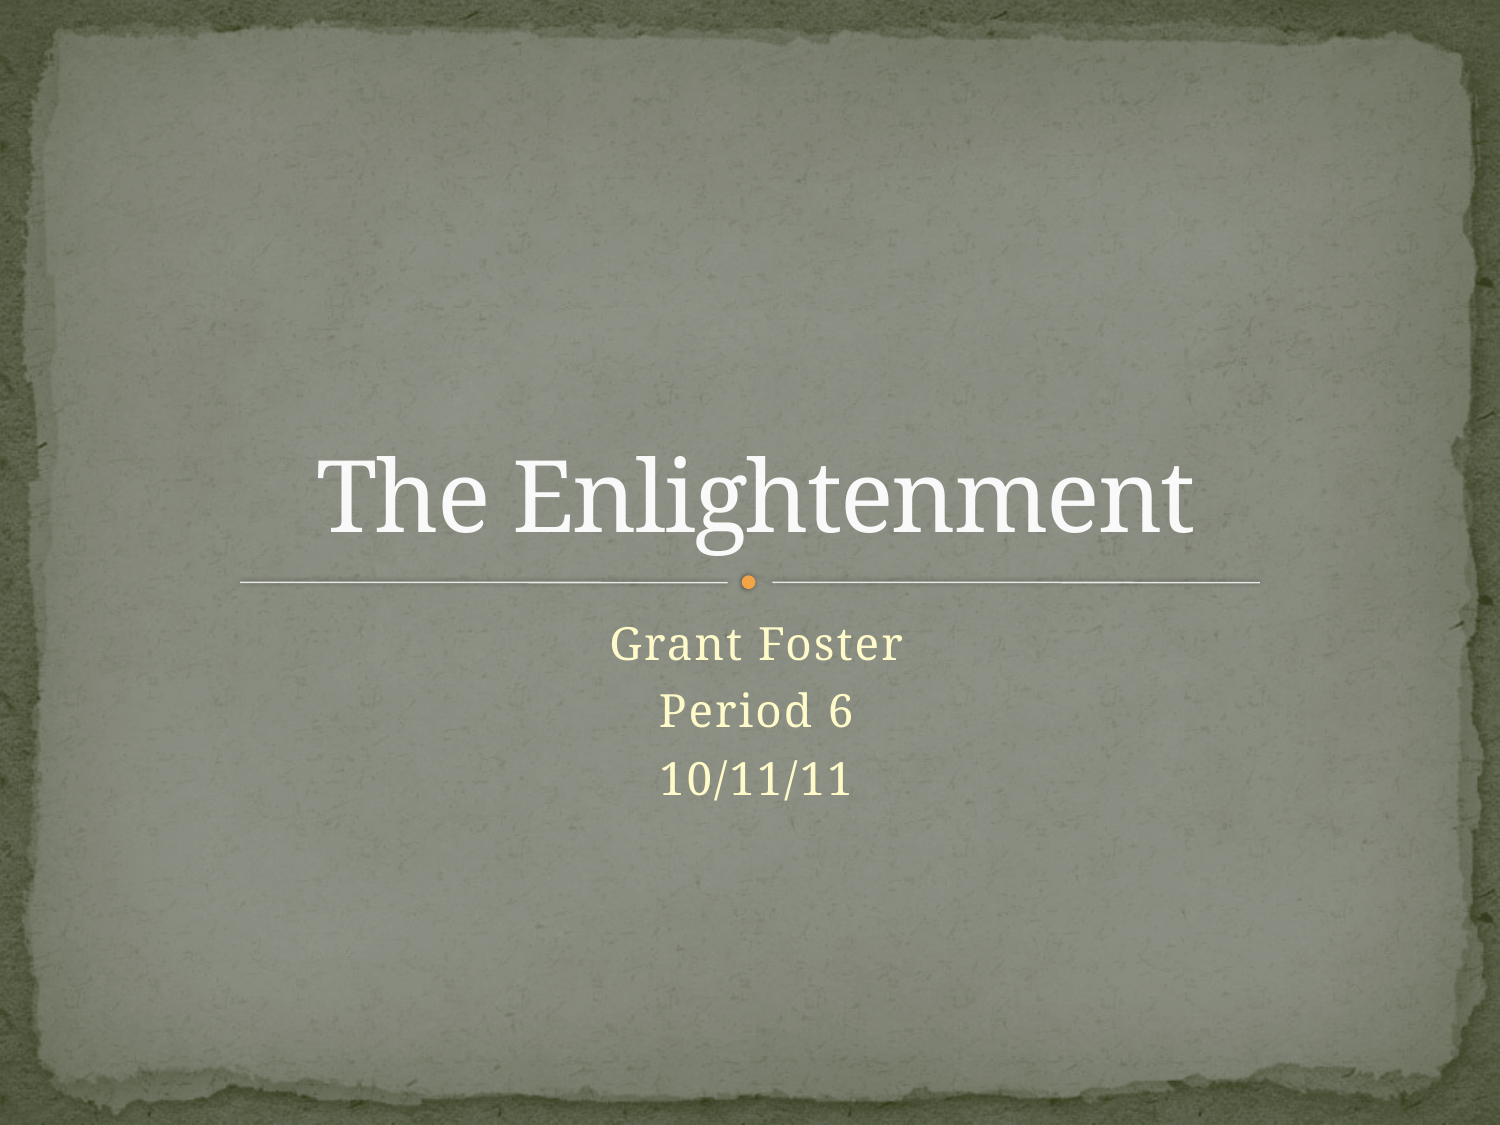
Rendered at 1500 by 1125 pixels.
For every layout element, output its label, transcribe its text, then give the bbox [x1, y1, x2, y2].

subtitle Grant Foster Period 6 10/11/11 [75, 606, 1438, 795]
title The Enlightenment [74, 235, 1438, 561]
